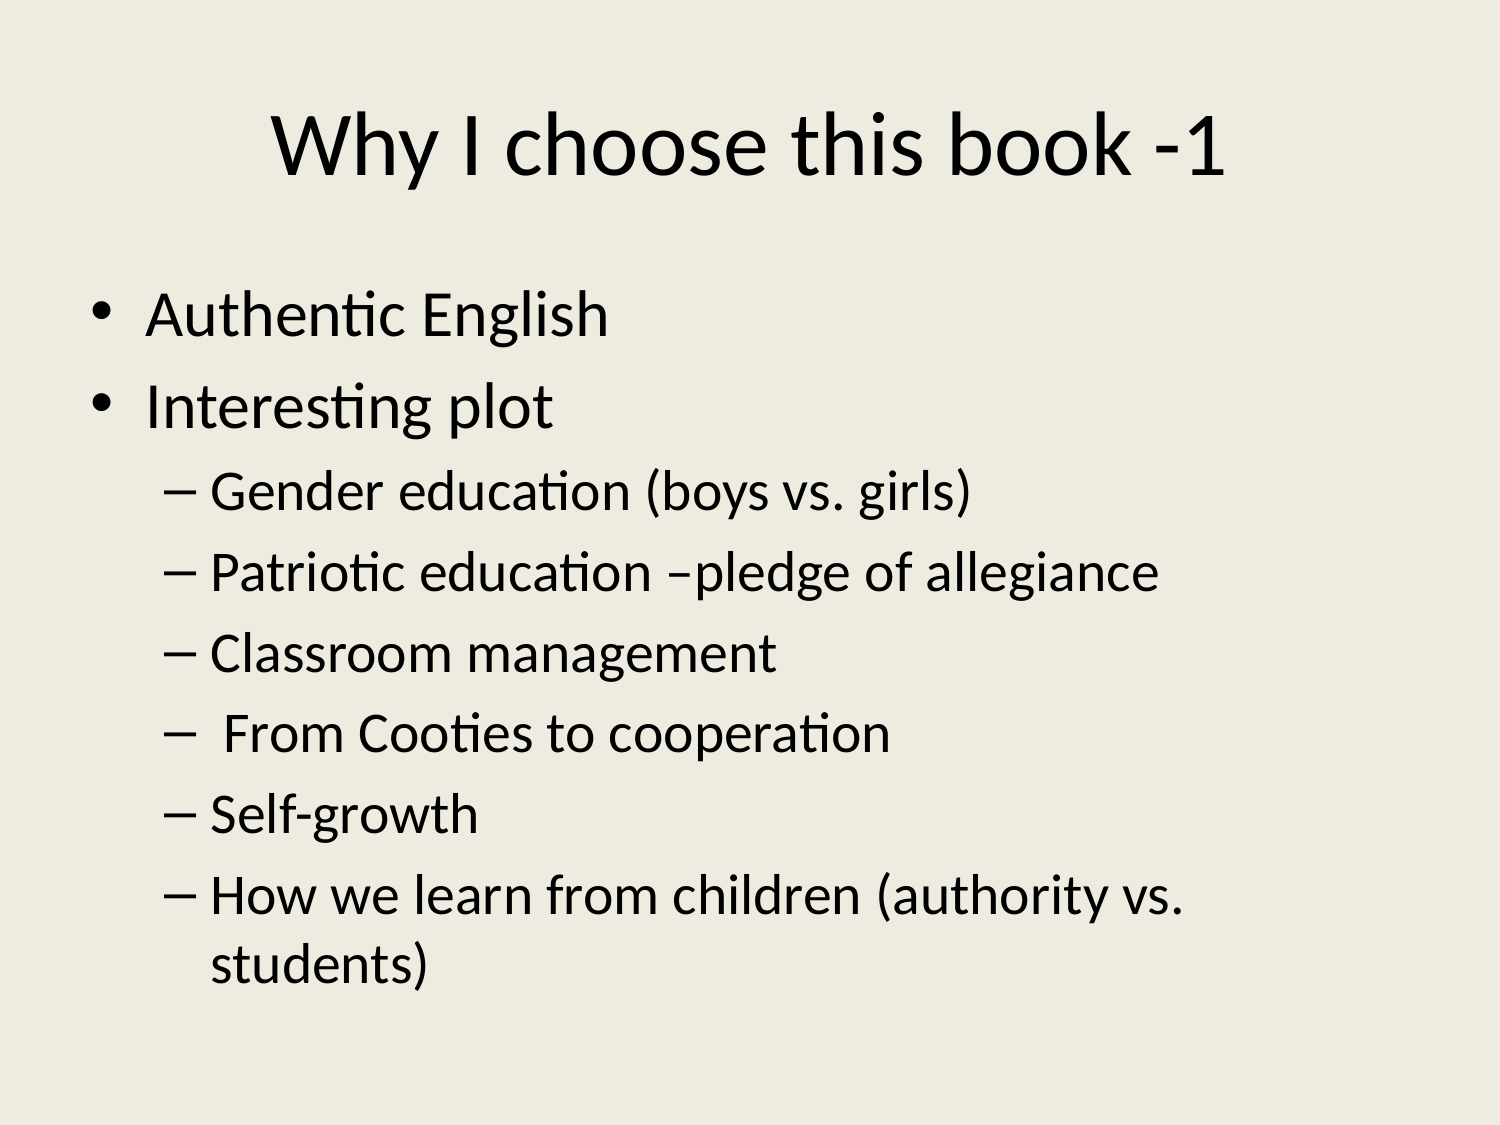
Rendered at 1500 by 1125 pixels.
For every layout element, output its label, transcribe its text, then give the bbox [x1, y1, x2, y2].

title Why I choose this book -1 [75, 45, 1425, 233]
list Authentic English Interesting plot Gender education (boys vs. girls) Patriotic education –pledge of allegiance Classroom management From Cooties to cooperation Self-growth How we learn from children (authority vs. students) [75, 262, 1425, 1005]
